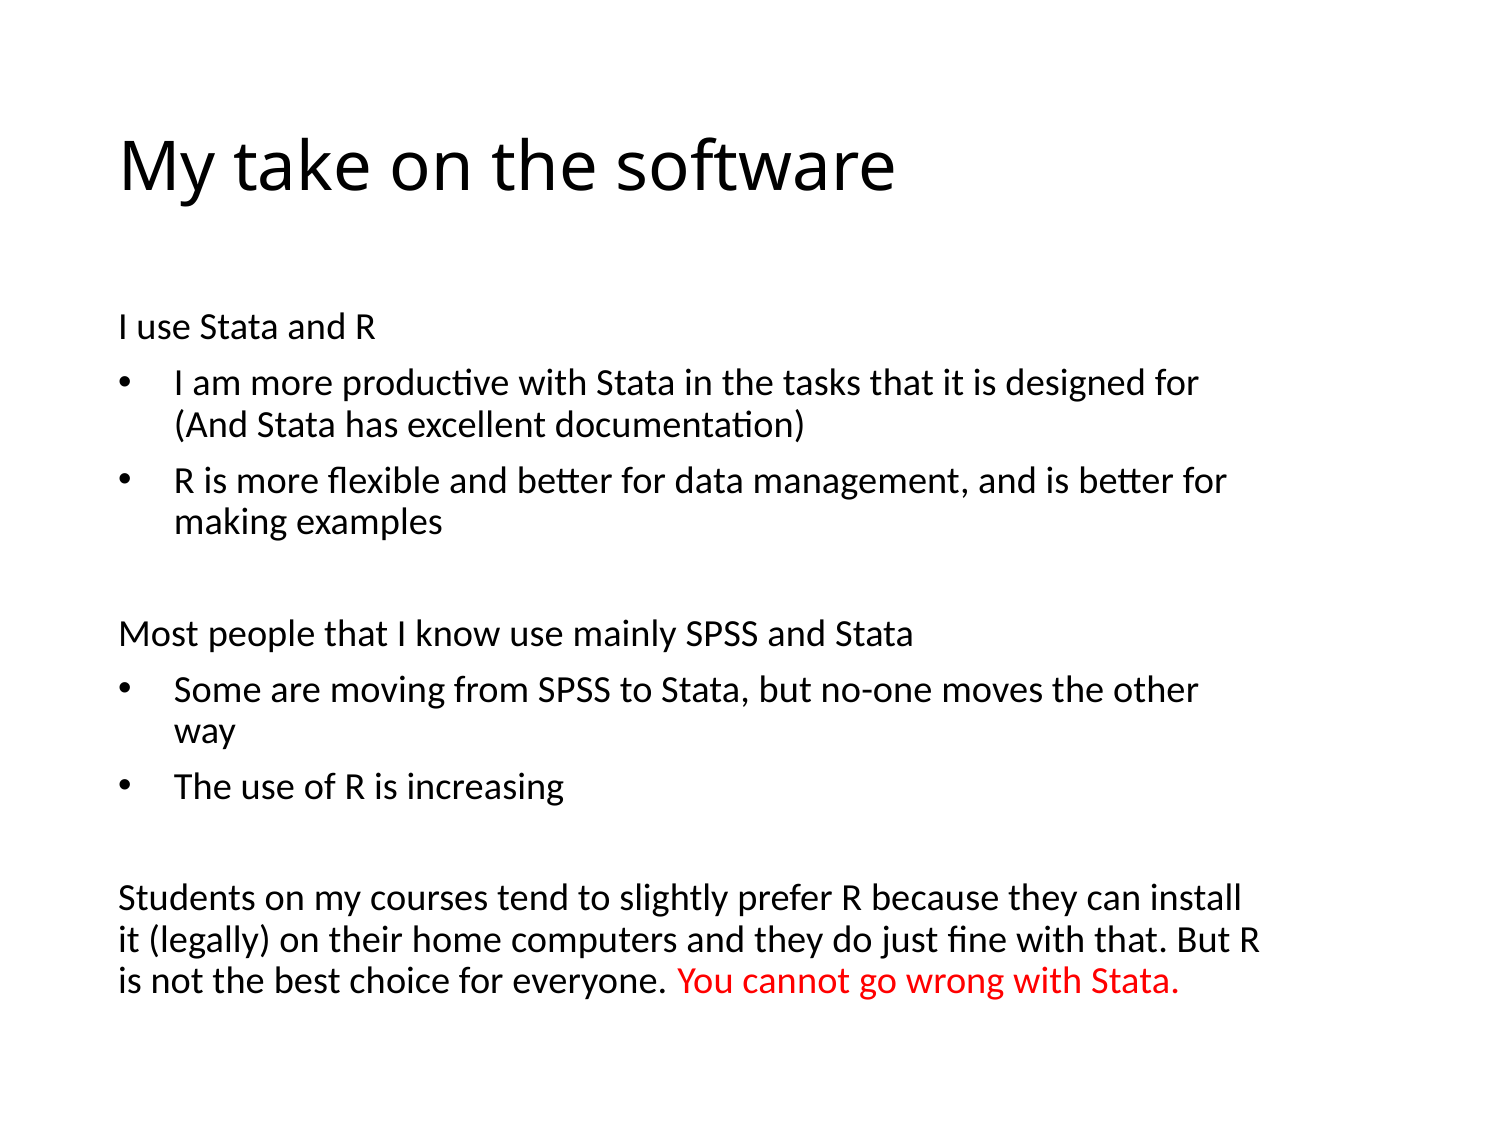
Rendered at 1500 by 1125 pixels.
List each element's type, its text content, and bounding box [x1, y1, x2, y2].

list I use Stata and R I am more productive with Stata in the tasks that it is designed for (And Stata has excellent documentation) R is more flexible and better for data management, and is better for making examples Most people that I know use mainly SPSS and Stata Some are moving from SPSS to Stata, but no-one moves the other way The use of R is increasing Students on my courses tend to slightly prefer R because they can install it (legally) on their home computers and they do just fine with that. But R is not the best choice for everyone. You cannot go wrong with Stata. [103, 299, 1284, 1014]
title My take on the software [103, 59, 1397, 278]
